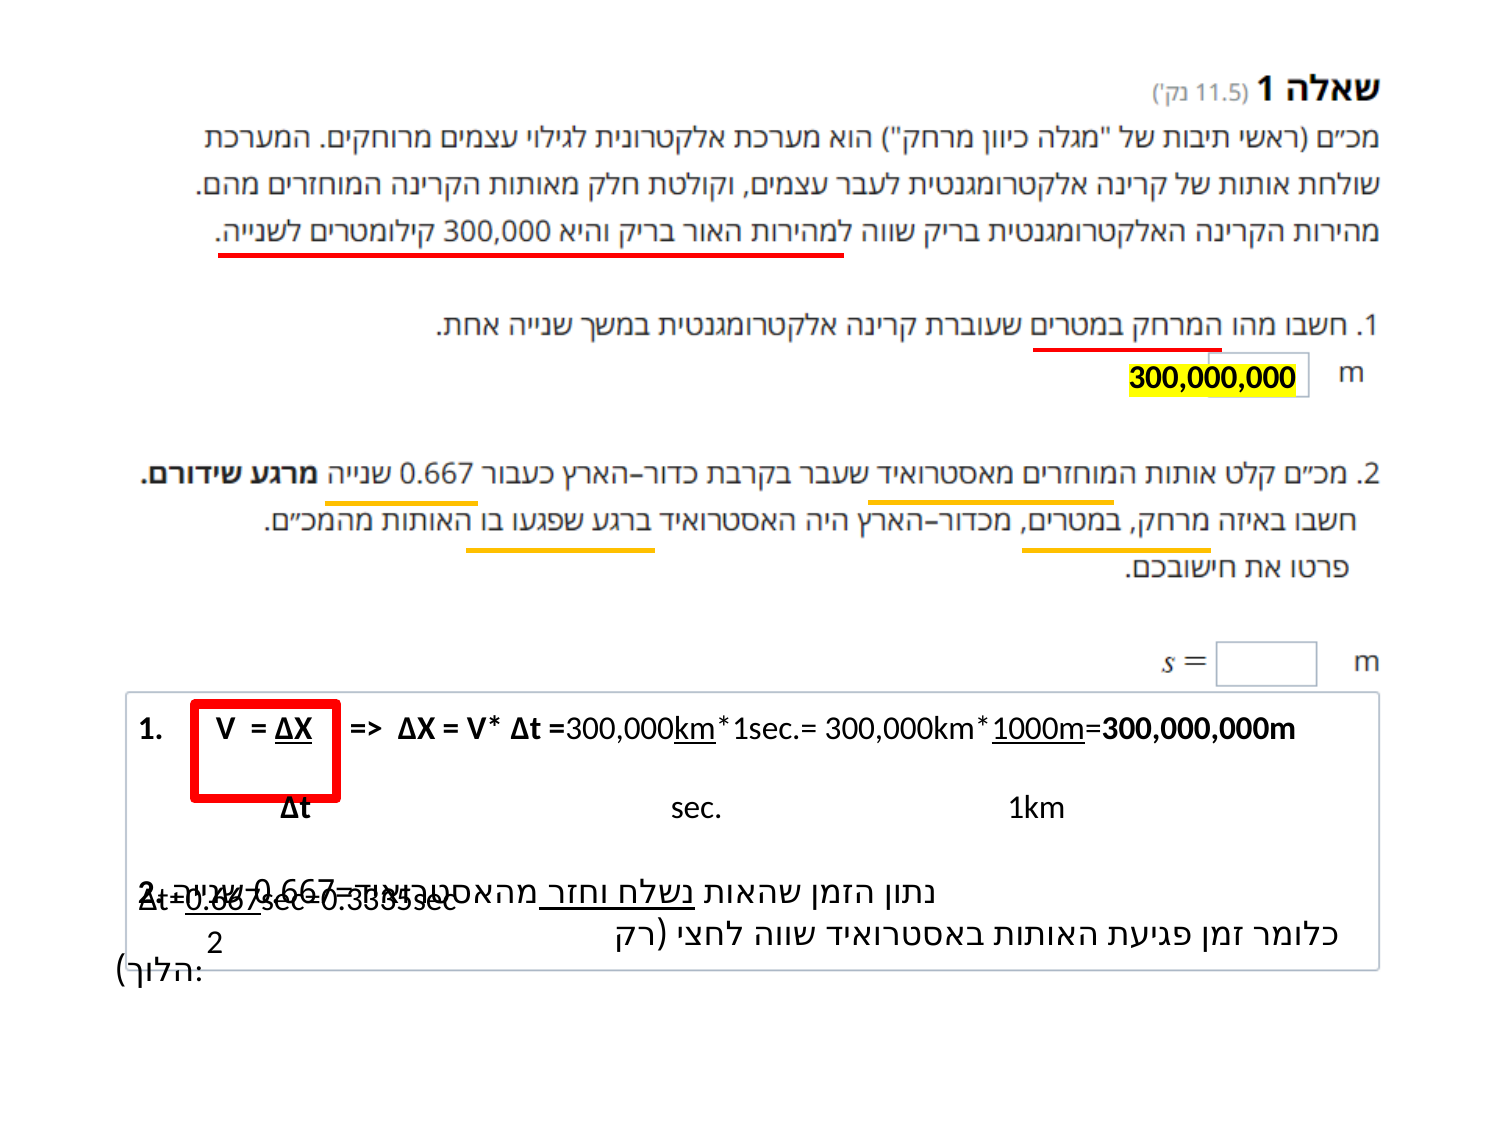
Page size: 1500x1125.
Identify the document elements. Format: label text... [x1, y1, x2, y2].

list 1. V = ΔX => ΔX = V* Δt =300,000km*1sec.= 300,000km*1000m=300,000,000m Δt sec. 1km 2. נתון הזמן שהאות נשלח וחזר מהאסטרואיד=0.667 שנייה כלומר זמן פגיעת האותות באסטרואיד שווה לחצי (רק הלוך): [100, 656, 1425, 1106]
picture [100, 36, 1400, 982]
